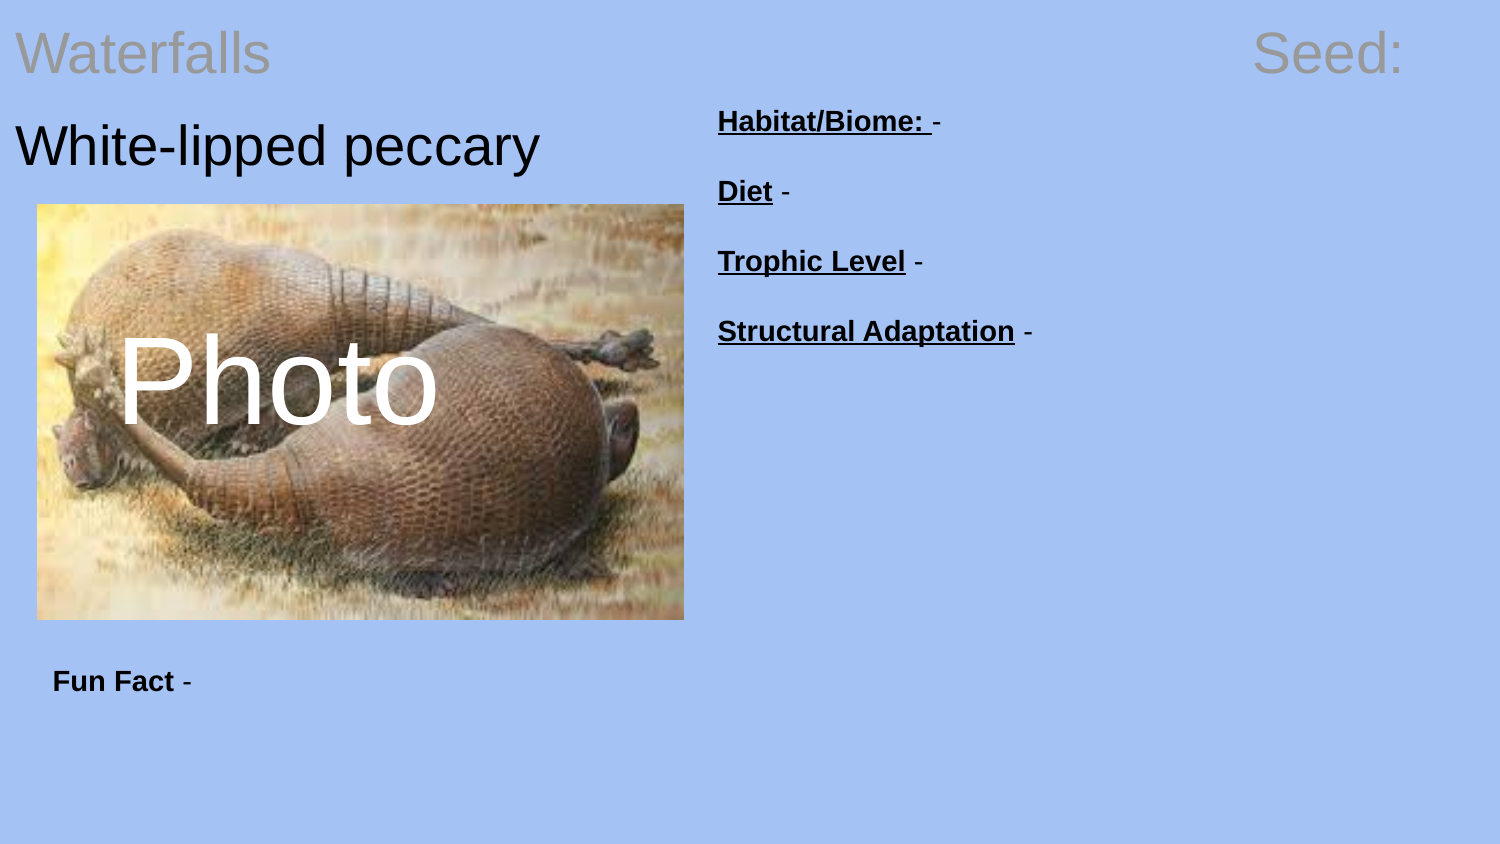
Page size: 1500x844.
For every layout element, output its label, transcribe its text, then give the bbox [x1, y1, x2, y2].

text_box Habitat/Biome: - Diet - Trophic Level - Structural Adaptation - [702, 87, 1460, 575]
title White-lipped peccary [0, 93, 702, 188]
text_box Fun Fact - [37, 647, 1409, 826]
picture [37, 204, 684, 620]
title Seed: [1237, 0, 1491, 94]
title Waterfalls [0, 0, 543, 93]
